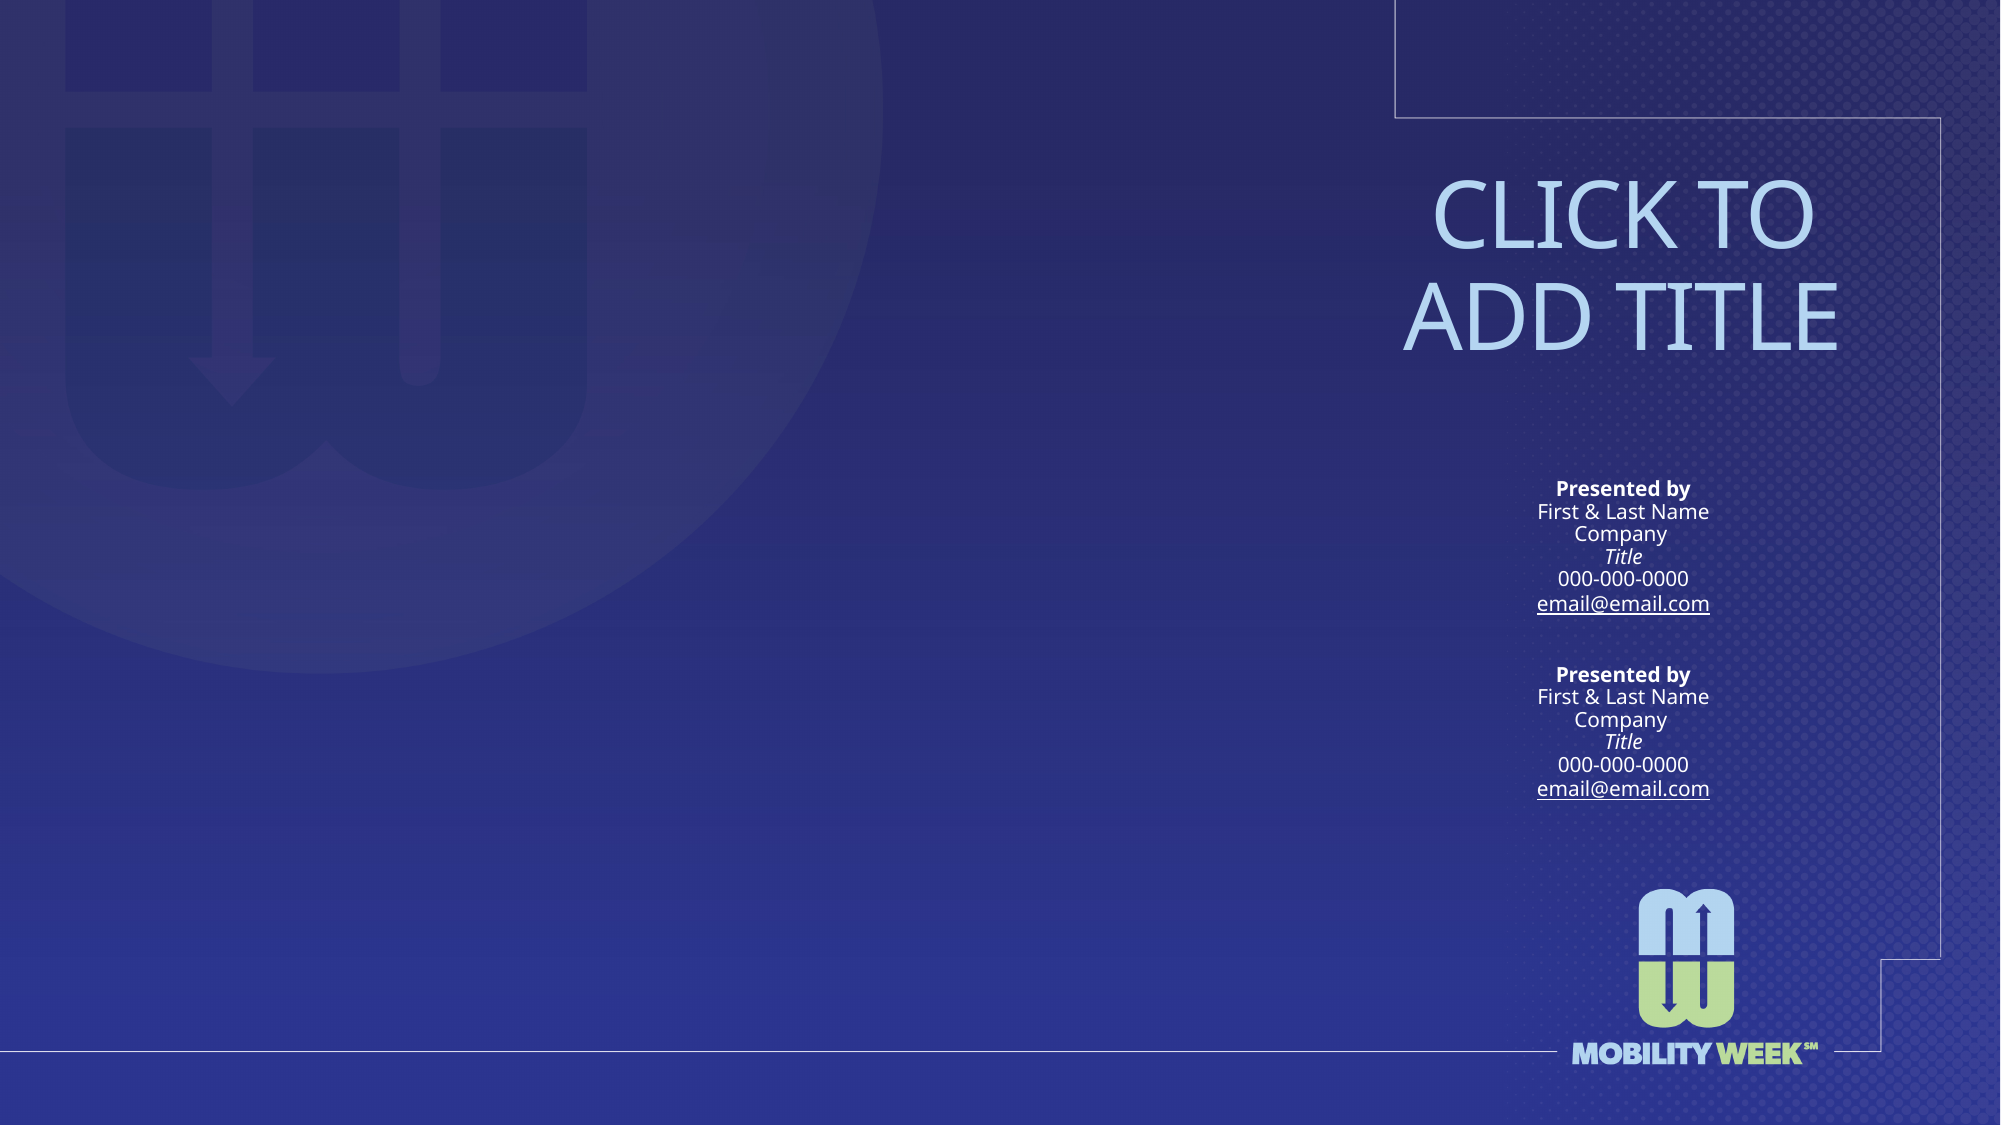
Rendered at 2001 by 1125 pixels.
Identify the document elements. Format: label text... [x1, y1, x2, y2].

picture [0, 0, 2001, 1125]
title Click to add title [1337, 160, 1910, 441]
text_box Presented by First & Last Name Company Title 000-000-0000 email@email.com Presented by First & Last Name Company Title 000-000-0000 email@email.com [1475, 471, 1772, 871]
